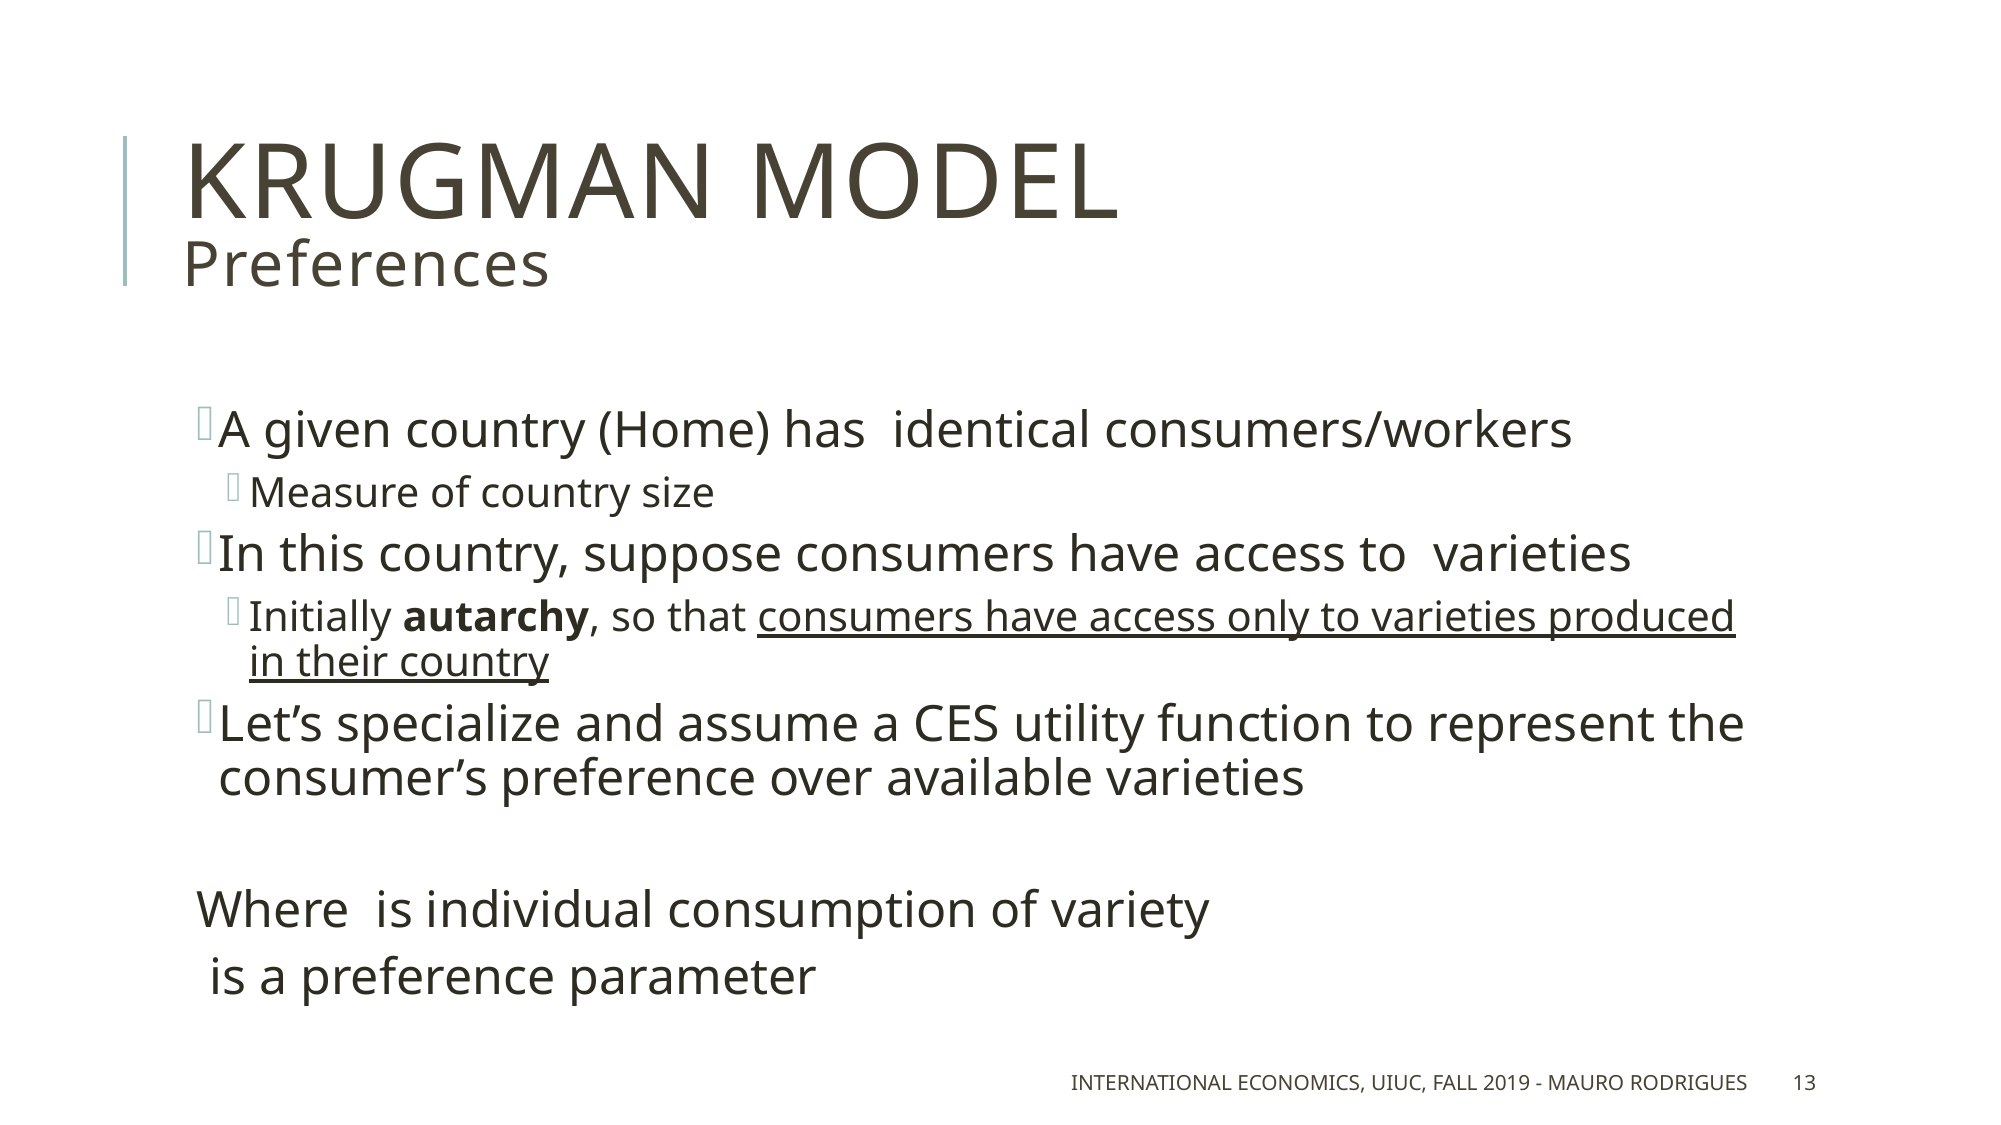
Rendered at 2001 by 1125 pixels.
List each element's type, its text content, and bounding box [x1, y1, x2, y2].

footer International Economics, UIUC, Fall 2019 - Mauro Rodrigues [794, 1061, 1763, 1107]
slide_number 13 [1777, 1061, 1938, 1107]
title Krugman model Preferences [168, 96, 1763, 342]
